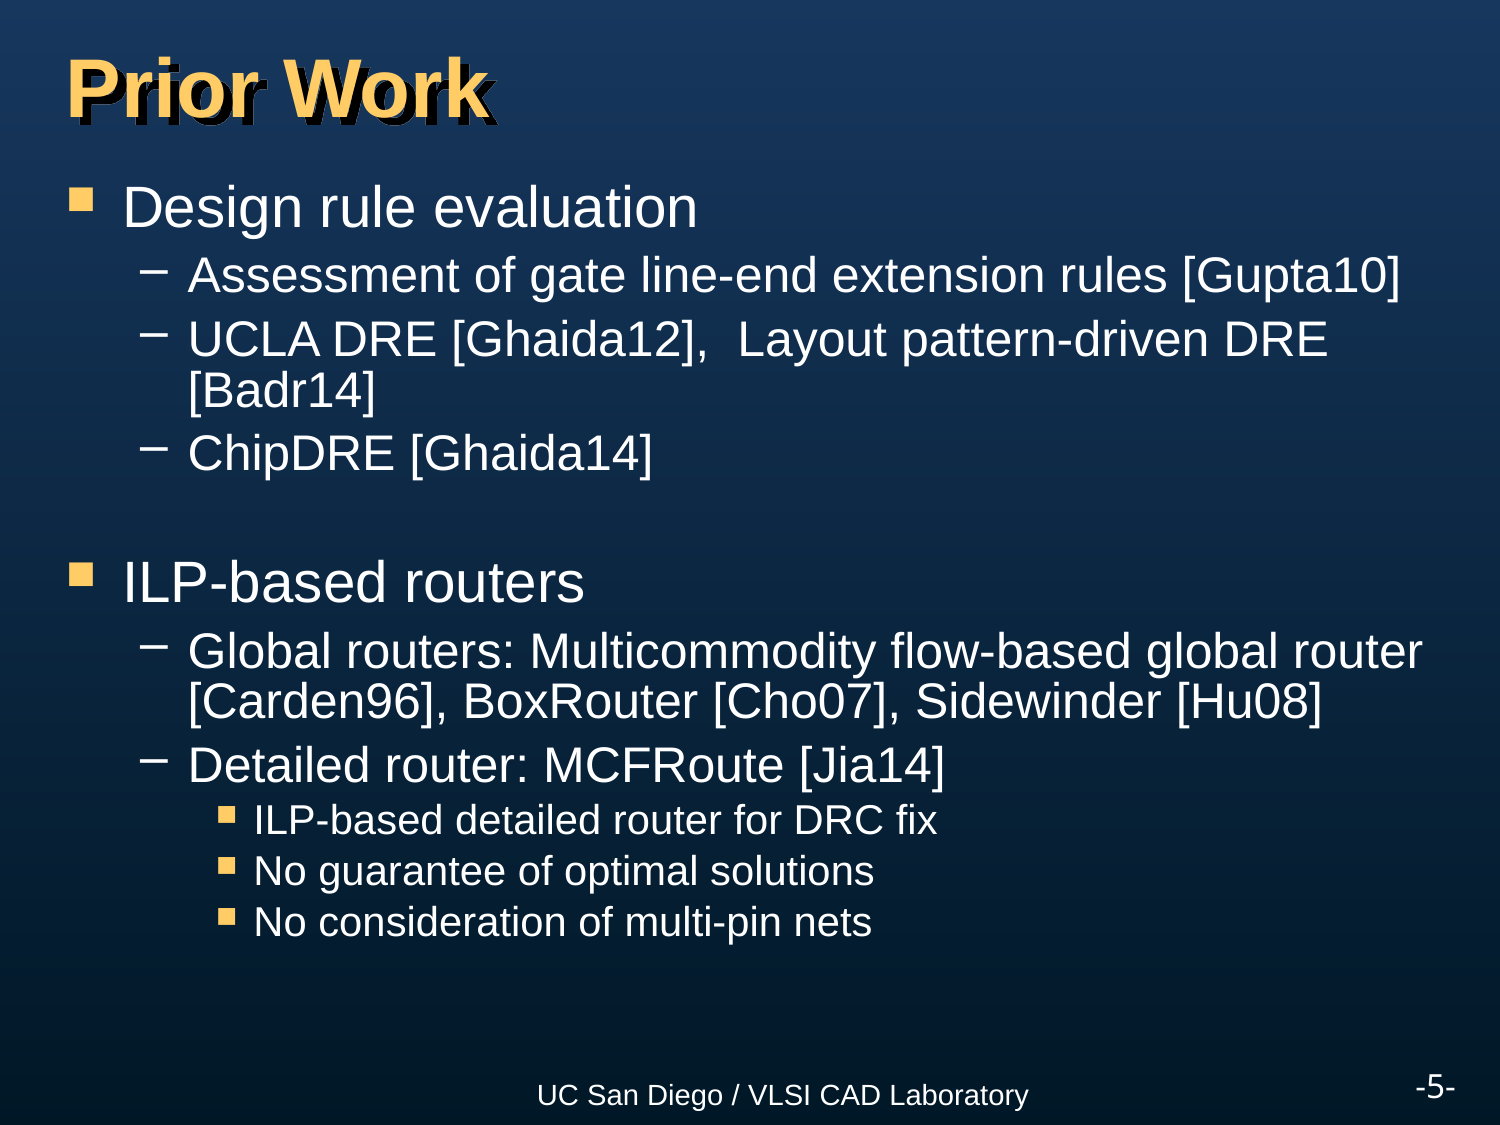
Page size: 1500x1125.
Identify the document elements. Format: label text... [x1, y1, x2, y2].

title Prior Work [50, 32, 1459, 150]
list Design rule evaluation Assessment of gate line-end extension rules [Gupta10] UCLA DRE [Ghaida12], Layout pattern-driven DRE [Badr14] ChipDRE [Ghaida14] ILP-based routers Global routers: Multicommodity flow-based global router [Carden96], BoxRouter [Cho07], Sidewinder [Hu08] Detailed router: MCFRoute [Jia14] ILP-based detailed router for DRC fix No guarantee of optimal solutions No consideration of multi-pin nets [50, 172, 1457, 1102]
